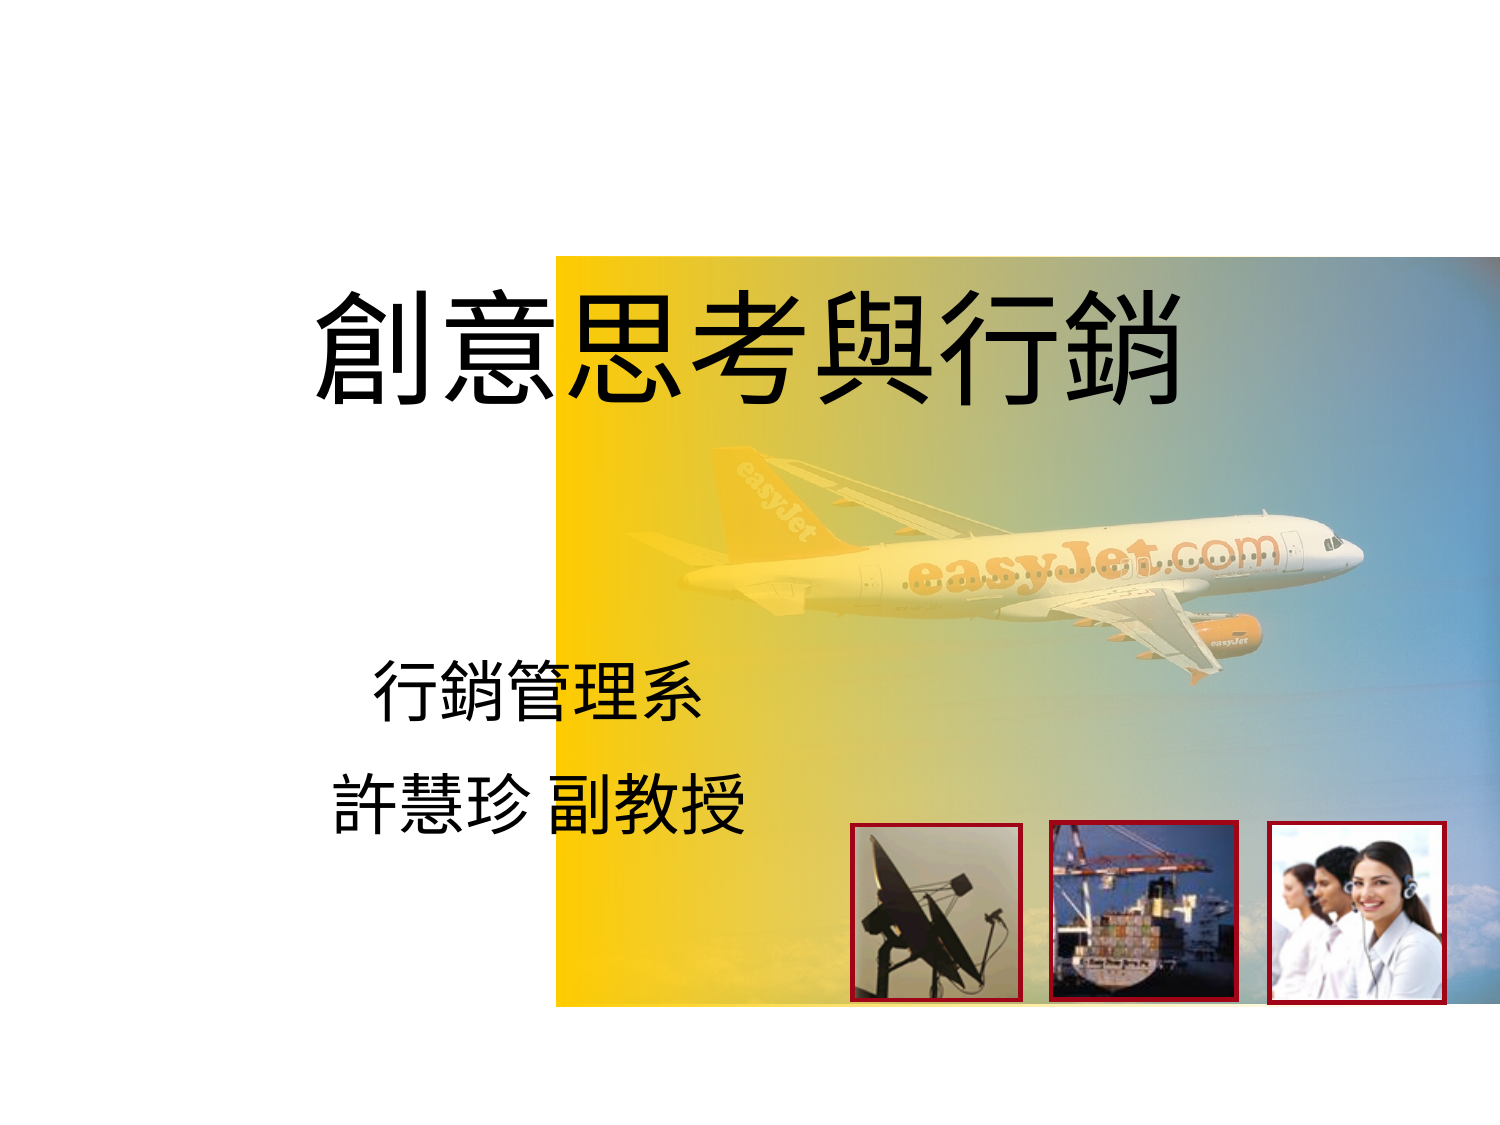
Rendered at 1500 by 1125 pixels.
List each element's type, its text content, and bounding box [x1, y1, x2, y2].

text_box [854, 824, 1443, 1001]
picture [561, 257, 1500, 1004]
list 創意思考與行銷 [75, 262, 556, 1005]
text_box 行銷管理系 許慧珍 副教授 [239, 642, 556, 851]
